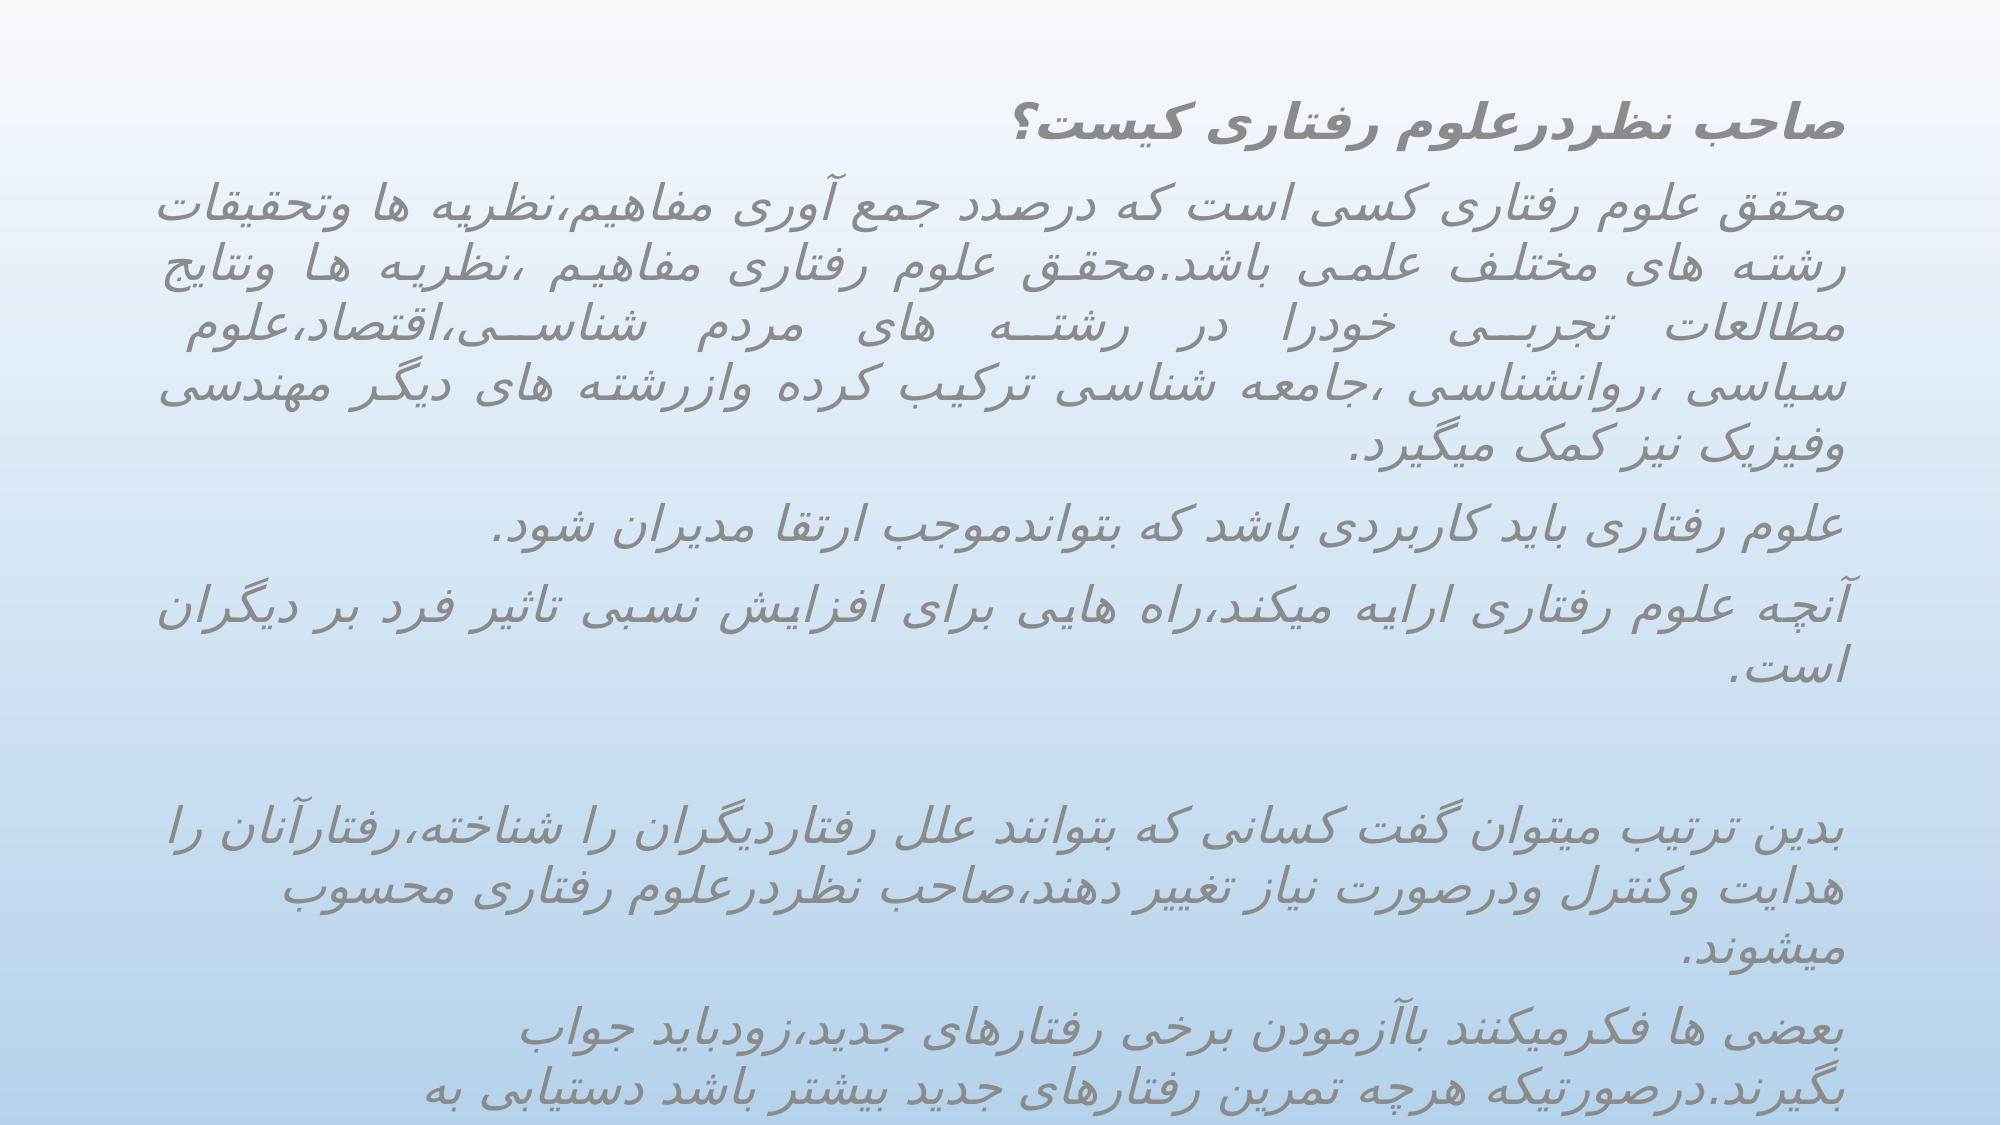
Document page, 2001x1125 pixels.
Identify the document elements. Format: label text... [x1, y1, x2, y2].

list صاحب نظردرعلوم رفتاری کیست؟ محقق علوم رفتاری کسی است که درصدد جمع آوری مفاهیم،نظریه ها وتحقیقات رشته های مختلف علمی باشد.محقق علوم رفتاری مفاهیم ،نظریه ها ونتایج مطالعات تجربی خودرا در رشته های مردم شناسی،اقتصاد،علوم سیاسی ،روانشناسی ،جامعه شناسی ترکیب کرده وازرشته های دیگر مهندسی وفیزیک نیز کمک میگیرد. علوم رفتاری باید کاربردی باشد که بتواندموجب ارتقا مدیران شود. آنچه علوم رفتاری ارایه میکند،راه هایی برای افزایش نسبی تاثیر فرد بر دیگران است. بدین ترتیب میتوان گفت کسانی که بتوانند علل رفتاردیگران را شناخته،رفتارآنان را هدایت وکنترل ودرصورت نیاز تغییر دهند،صاحب نظردرعلوم رفتاری محسوب میشوند. بعضی ها فکرمیکنند باآزمودن برخی رفتارهای جدید،زودباید جواب بگیرند.درصورتیکه هرچه تمرین رفتارهای جدید بیشتر باشد دستیابی به بازخورمناسب بیشتر است.واحتمال موفقیت افزایش خواهد یافت. [136, 82, 1862, 999]
